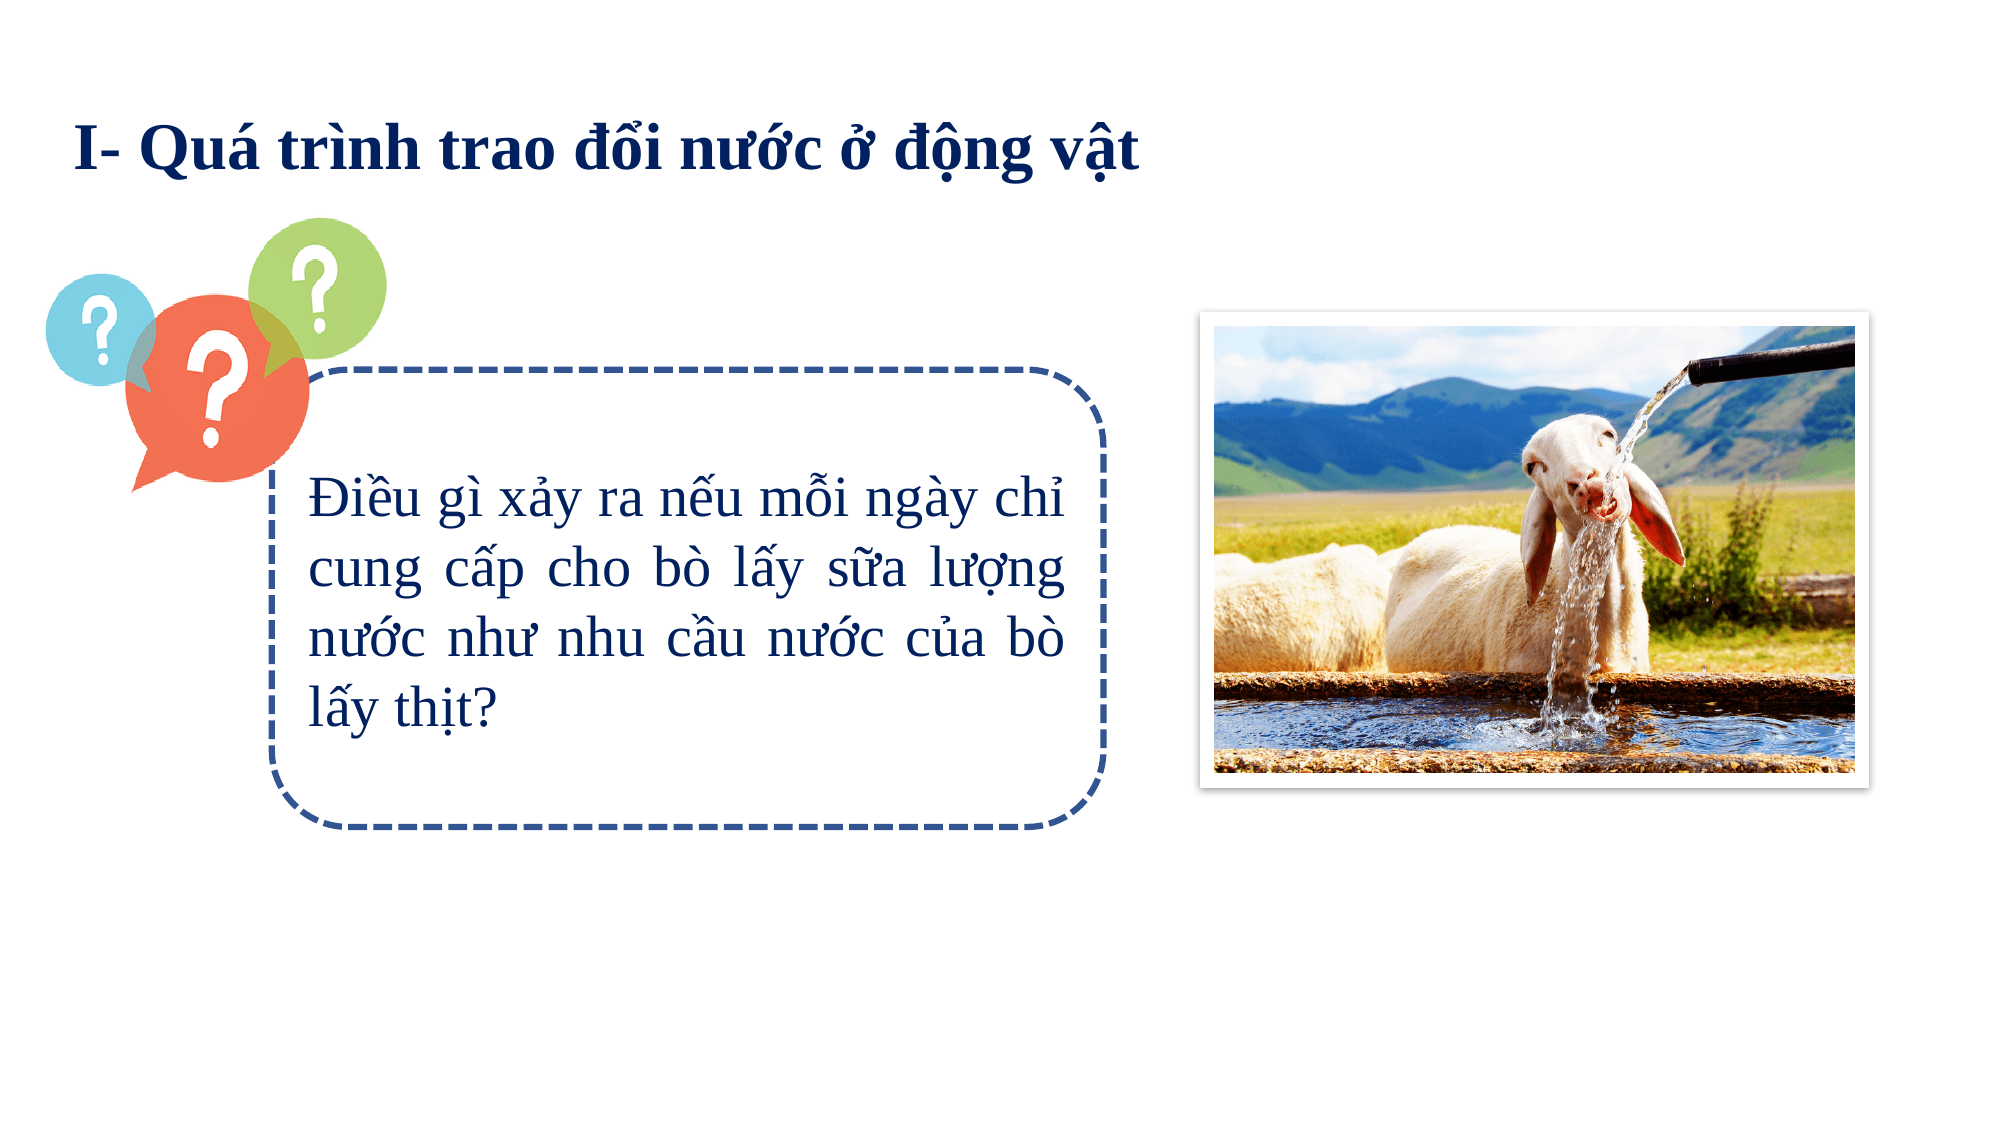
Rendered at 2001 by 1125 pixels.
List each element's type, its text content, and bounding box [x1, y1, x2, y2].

picture [1214, 326, 1855, 774]
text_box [32, 209, 1104, 827]
text_box I- Quá trình trao đổi nước ở động vật [58, 55, 1670, 191]
